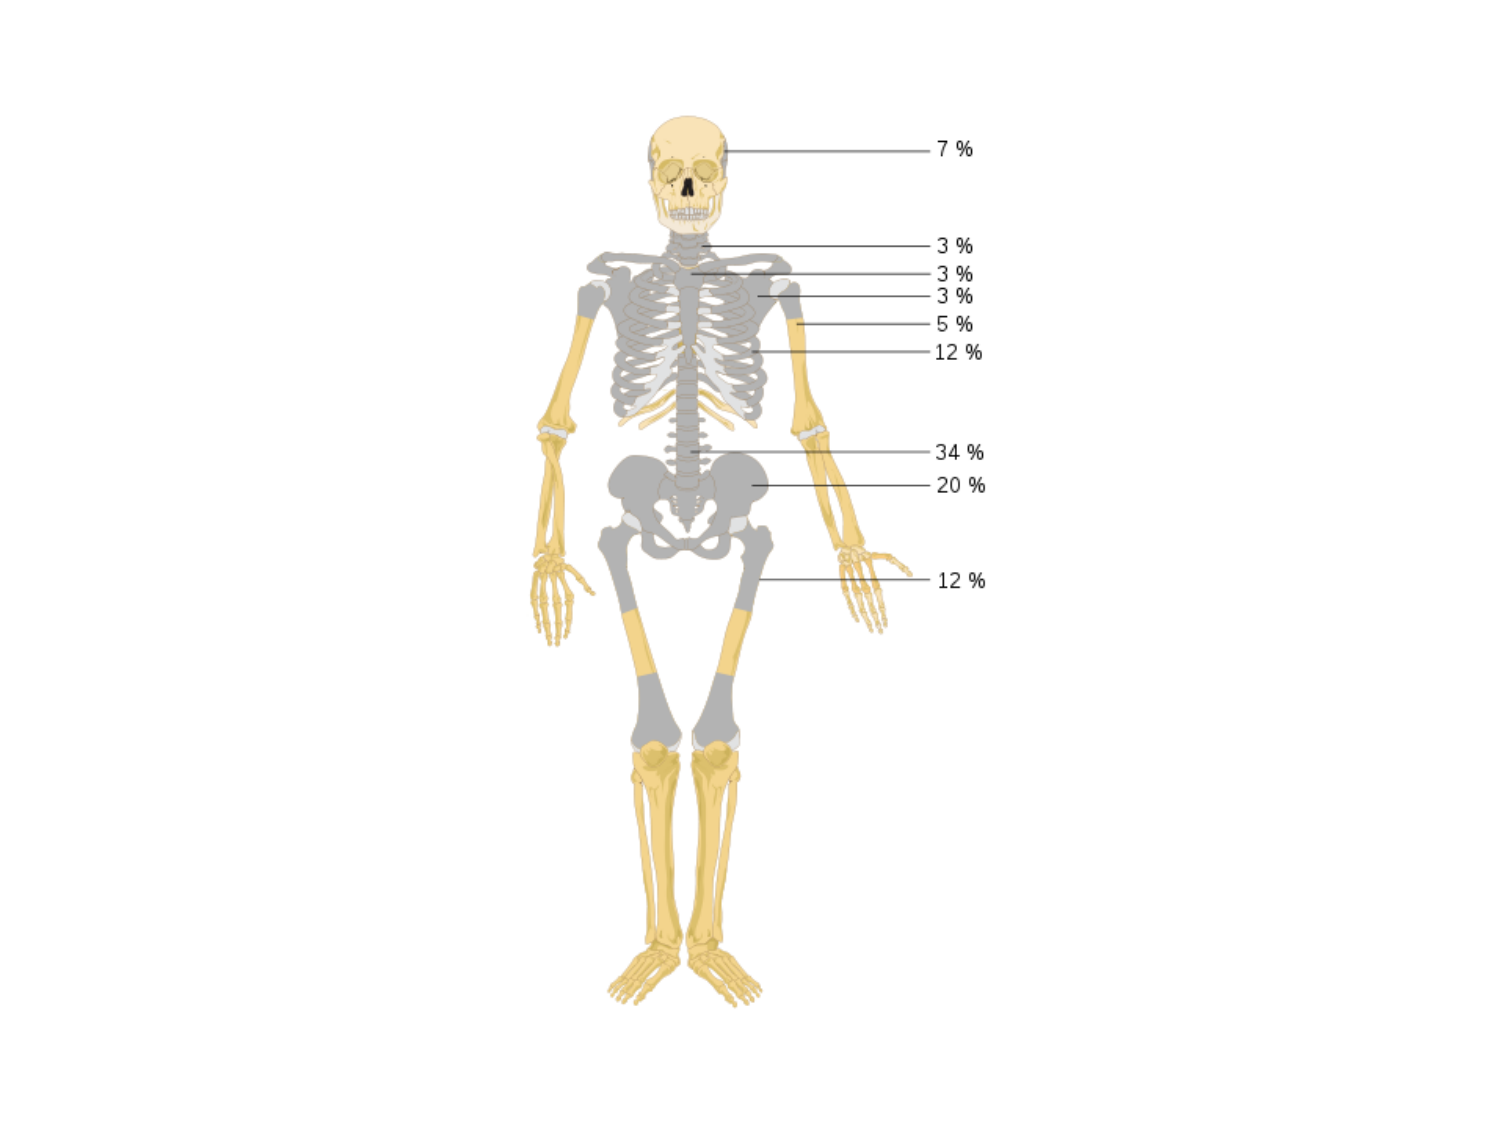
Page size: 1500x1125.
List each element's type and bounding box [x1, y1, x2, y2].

picture [507, 94, 993, 1031]
